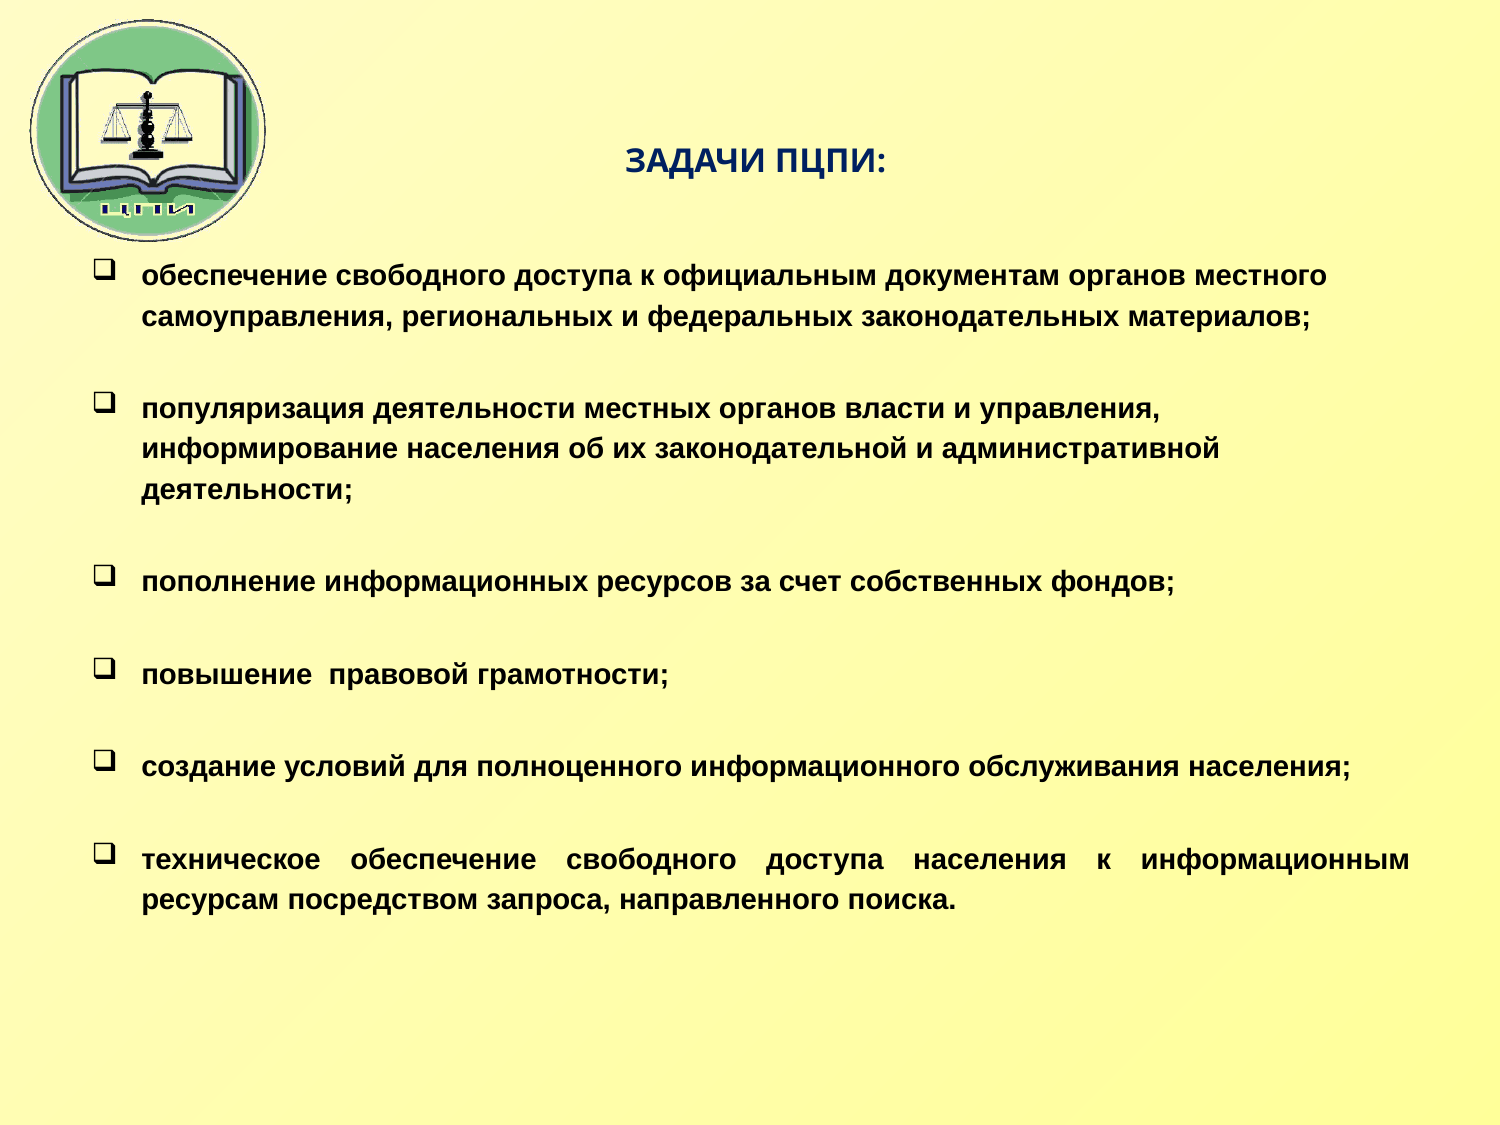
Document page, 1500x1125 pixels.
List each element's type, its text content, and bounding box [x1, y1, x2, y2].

picture [29, 18, 266, 242]
list обеспечение свободного доступа к официальным документам органов местного самоуправления, региональных и федеральных законодательных материалов; популяризация деятельности местных органов власти и управления, информирование населения об их законодательной и административной деятельности; пополнение информационных ресурсов за счет собственных фондов; повышение правовой грамотности; создание условий для полноценного информационного обслуживания населения; техническое обеспечение свободного доступа населения к информационным ресурсам посредством запроса, направленного поиска. [76, 243, 1427, 986]
title ЗАДАЧИ ПЦПИ: [269, 78, 1427, 243]
